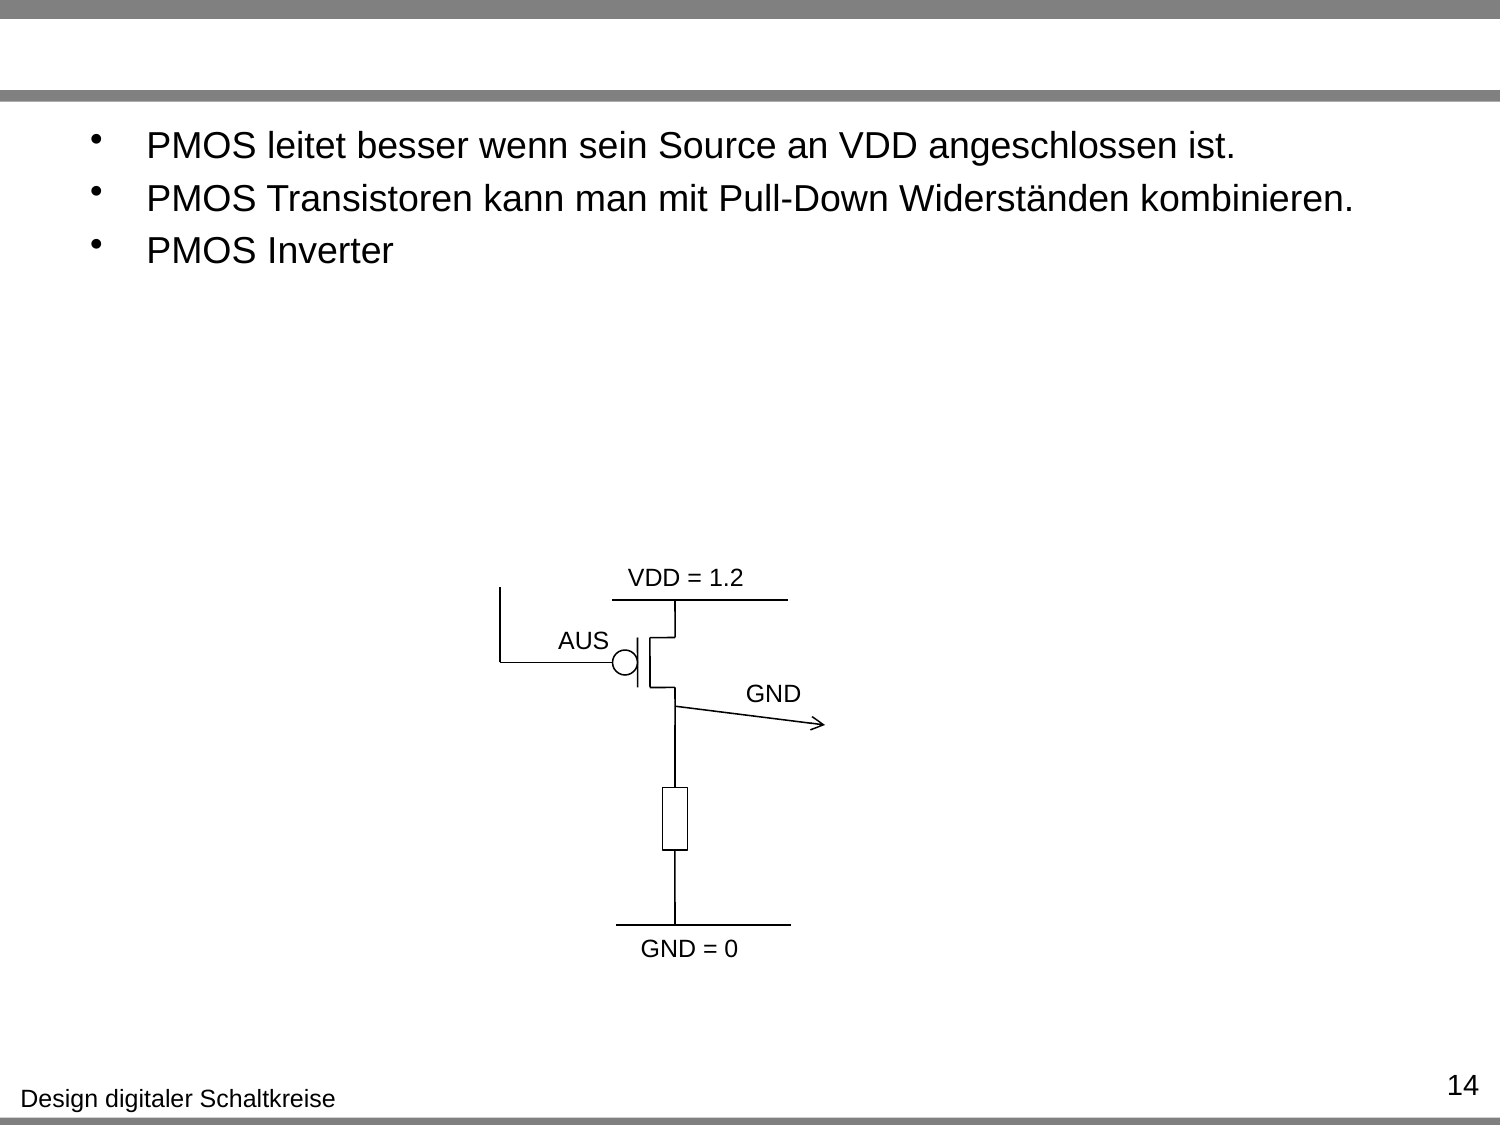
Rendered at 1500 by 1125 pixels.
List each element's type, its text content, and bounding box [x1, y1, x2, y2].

text_box GND [730, 670, 817, 716]
text_box AUS [543, 617, 582, 661]
text_box GND = 0 [625, 934, 754, 970]
text_box [662, 787, 688, 850]
slide_number 14 [1364, 1058, 1495, 1094]
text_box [587, 599, 676, 726]
list PMOS leitet besser wenn sein Source an VDD angeschlossen ist. PMOS Transistoren kann man mit Pull-Down Widerständen kombinieren. PMOS Inverter [75, 113, 1425, 213]
text_box Vout [625, 926, 754, 931]
text_box VDD = 1.2 [613, 554, 760, 599]
